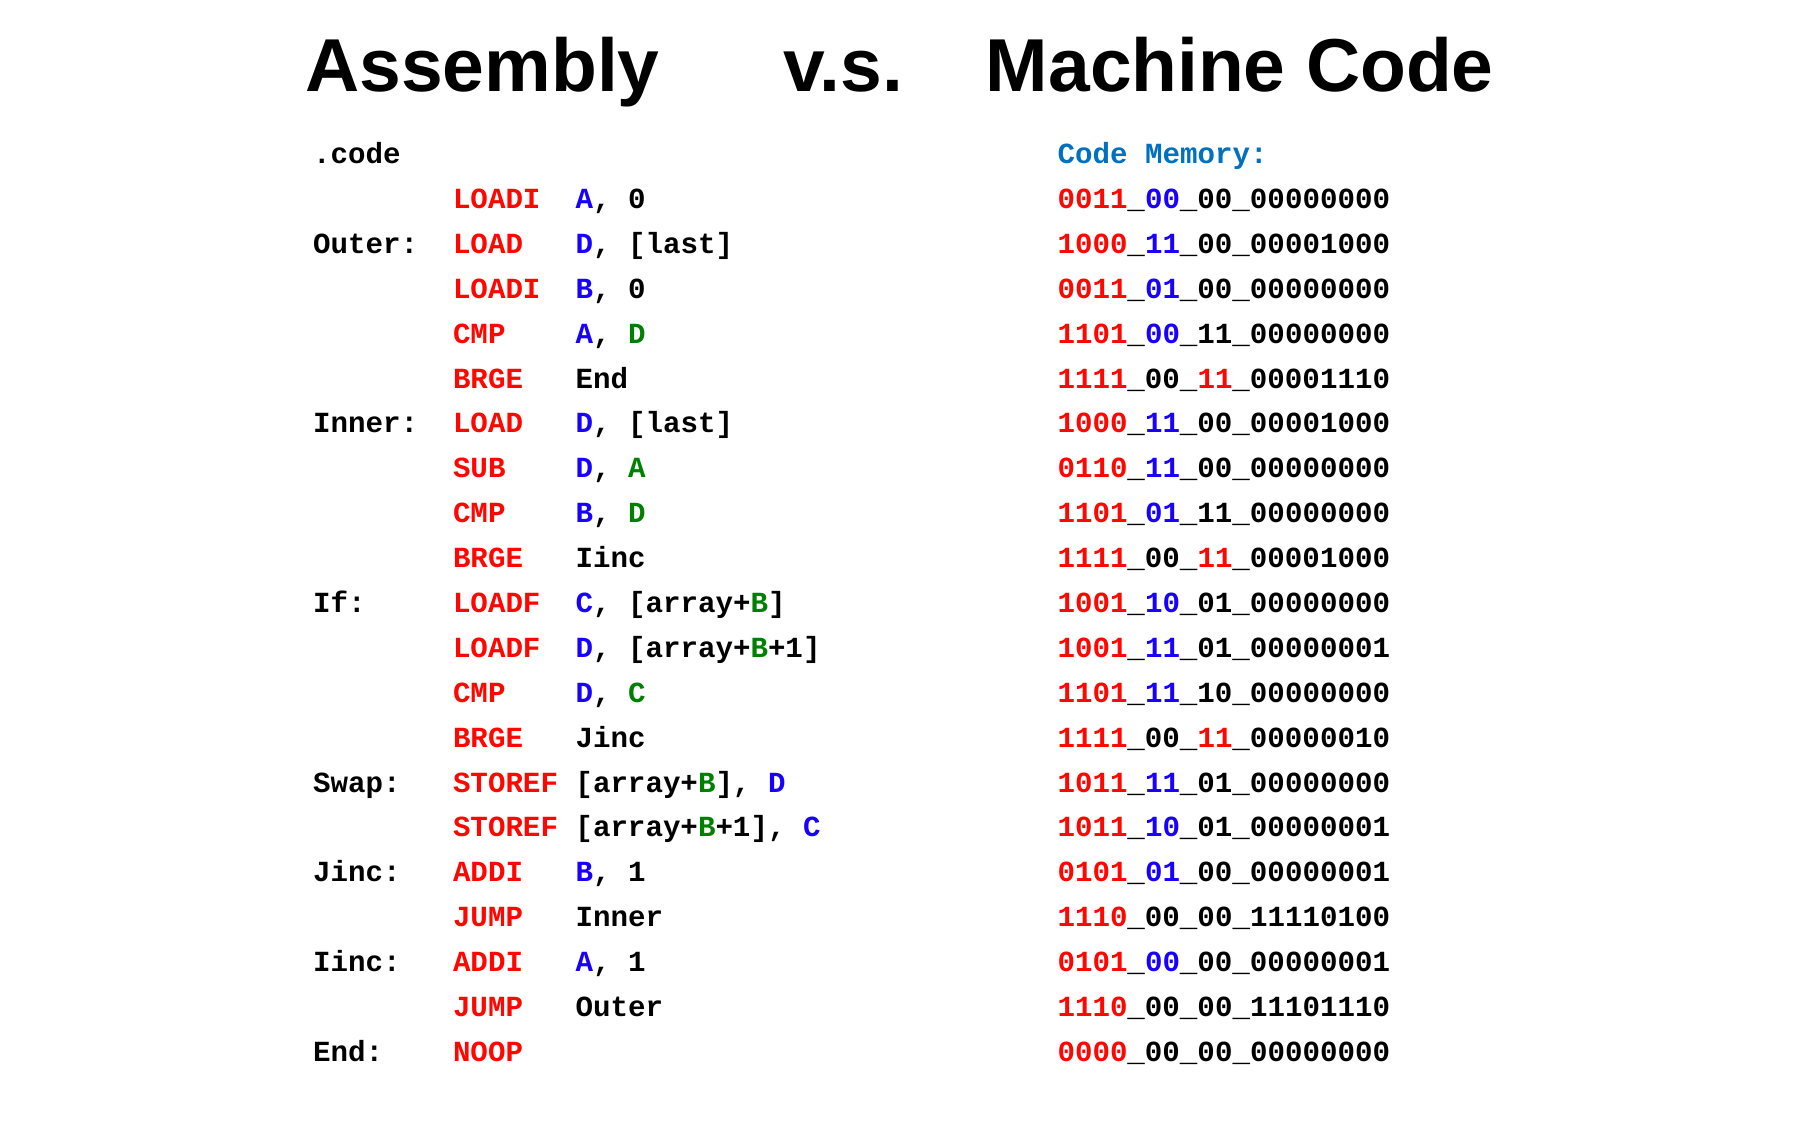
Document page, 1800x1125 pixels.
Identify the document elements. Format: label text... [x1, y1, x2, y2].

text_box Code Memory: 0011_00_00_00000000 1000_11_00_00001000 0011_01_00_00000000 1101_00_11_00000000 1111_00_11_00001110 1000_11_00_00001000 0110_11_00_00000000 1101_01_11_00000000 1111_00_11_00001000 1001_10_01_00000000 1001_11_01_00000001 1101_11_10_00000000 1111_00_11_00000010 1011_11_01_00000000 1011_10_01_00000001 0101_01_00_00000001 1110_00_00_11110100 0101_00_00_00000001 1110_00_00_11101110 0000_00_00_00000000 [1017, 119, 1530, 1089]
list .code LOADI A, 0 Outer: LOAD D, [last] LOADI B, 0 CMP A, D BRGE End Inner: LOAD D, [last] SUB D, A CMP B, D BRGE Iinc If: LOADF C, [array+B] LOADF D, [array+B+1] CMP D, C BRGE Jinc Swap: STOREF [array+B], D STOREF [array+B+1], C Jinc: ADDI B, 1 JUMP Inner Iinc: ADDI A, 1 JUMP Outer End: NOOP [273, 119, 887, 1089]
title Assembly v.s. Machine Code [150, 1, 1650, 114]
